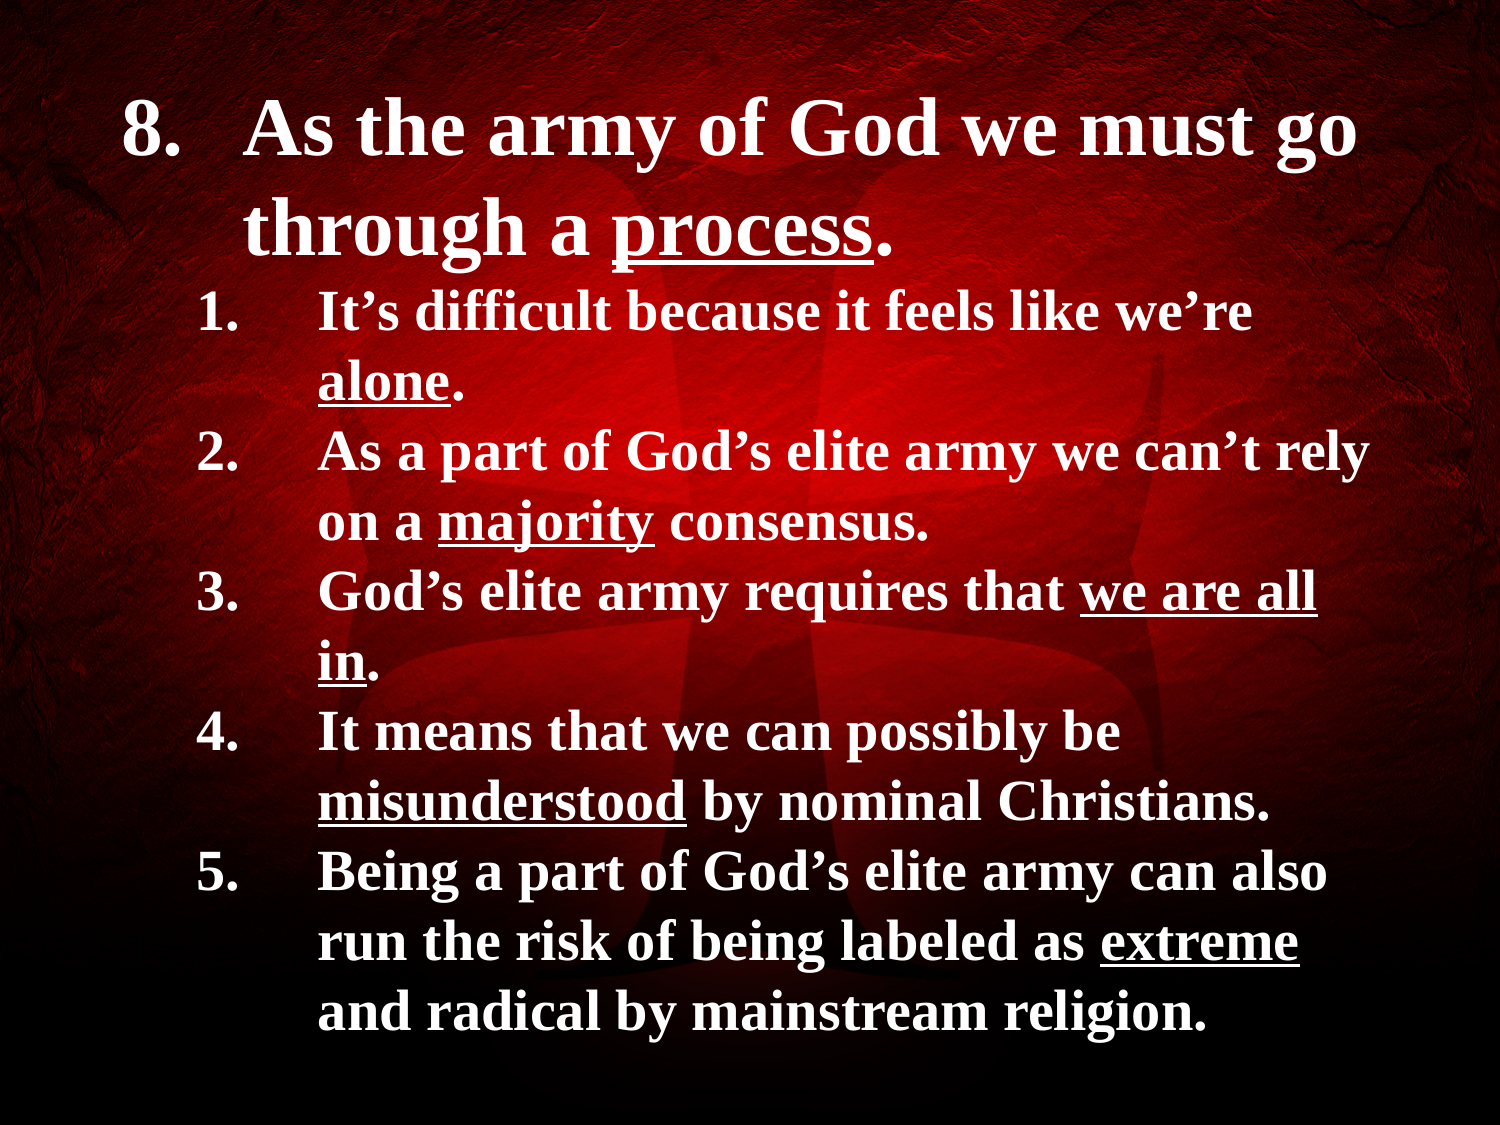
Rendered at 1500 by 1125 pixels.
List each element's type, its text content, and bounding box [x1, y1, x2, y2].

picture [0, 0, 1500, 1125]
text_box As the army of God we must go through a process. It’s difficult because it feels like we’re alone. As a part of God’s elite army we can’t rely on a majority consensus. God’s elite army requires that we are all in. It means that we can possibly be misunderstood by nominal Christians. Being a part of God’s elite army can also run the risk of being labeled as extreme and radical by mainstream religion. [106, 65, 1394, 1050]
